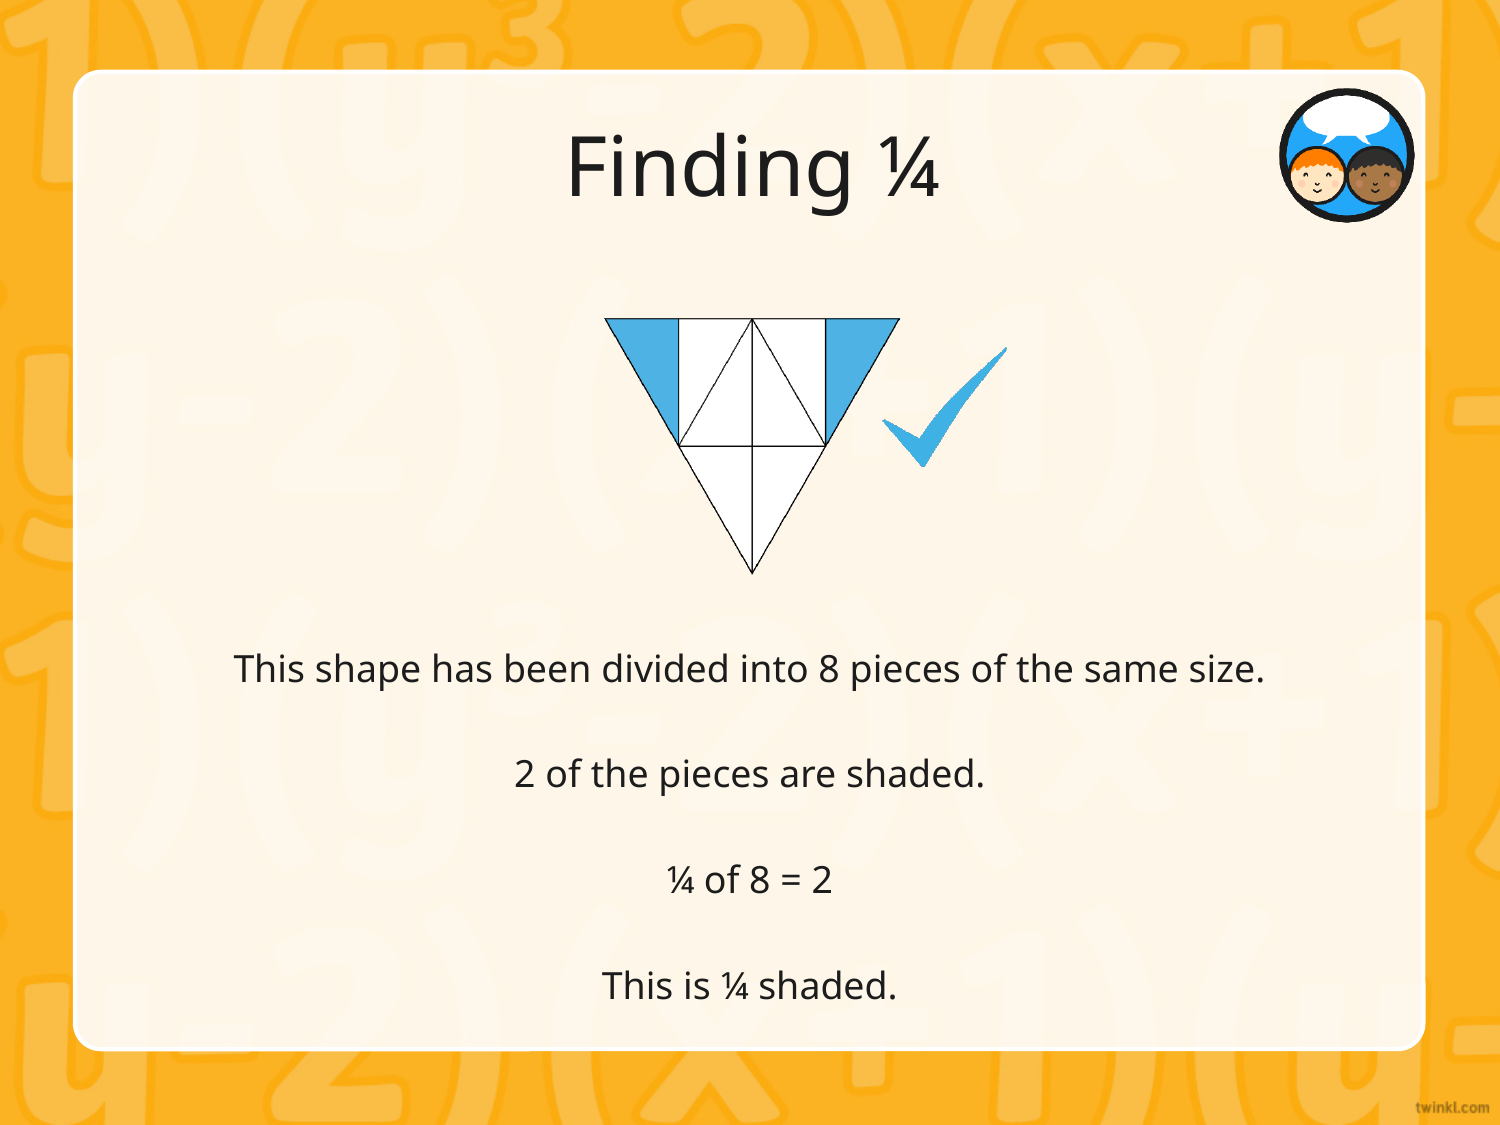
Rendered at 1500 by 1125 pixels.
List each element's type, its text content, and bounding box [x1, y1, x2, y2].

text_box This shape has been divided into 8 pieces of the same size. [123, 632, 1376, 702]
text_box ¼ of 8 = 2 [123, 844, 1376, 913]
text_box 2 of the pieces are shaded. [123, 738, 1376, 808]
text_box Finding ¼ [564, 113, 962, 214]
text_box This is ¼ shaded. [123, 950, 1376, 1019]
picture [0, 0, 1500, 1125]
